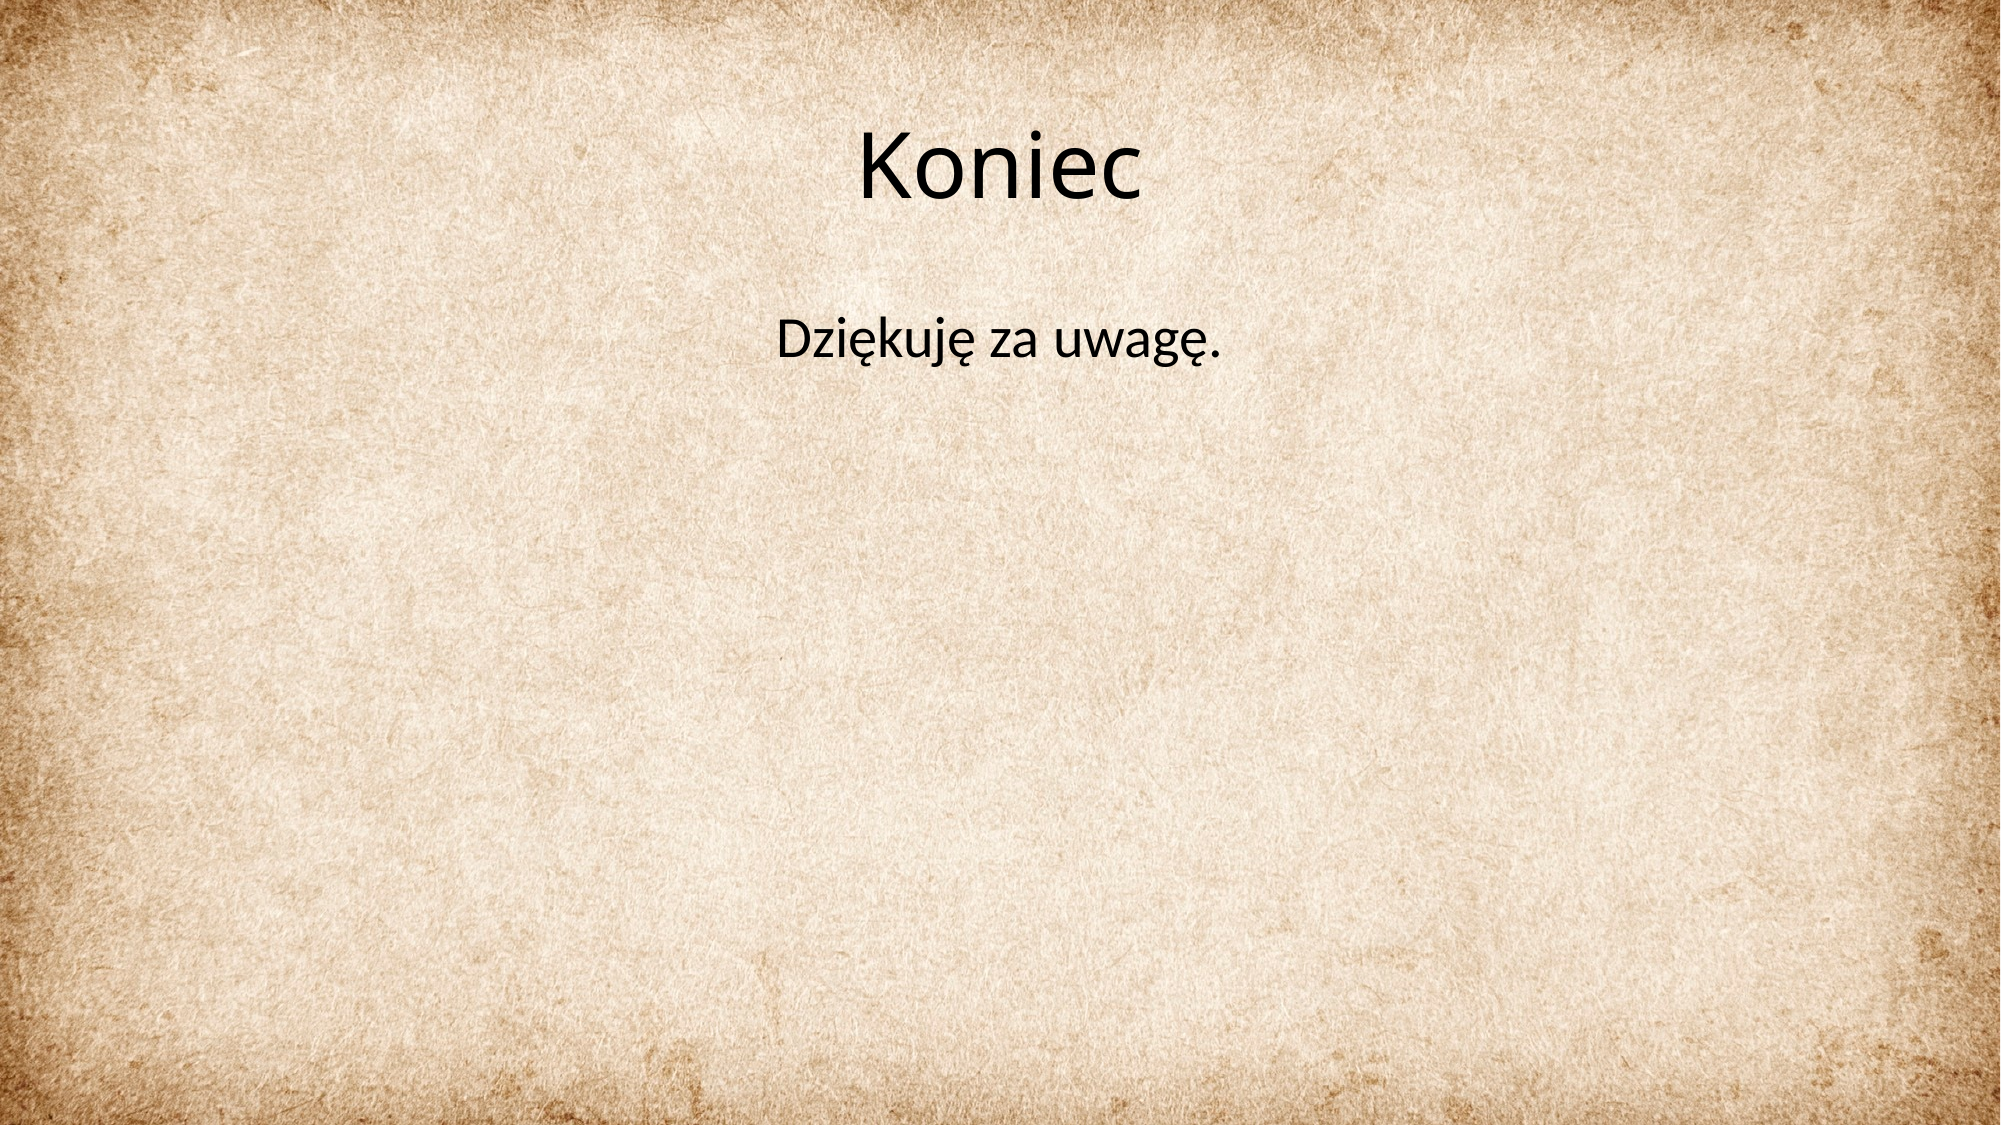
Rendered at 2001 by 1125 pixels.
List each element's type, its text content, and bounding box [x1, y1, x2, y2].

title Koniec [137, 59, 1863, 278]
list Dziękuję za uwagę. [137, 299, 1863, 1014]
picture [0, 0, 2001, 1125]
